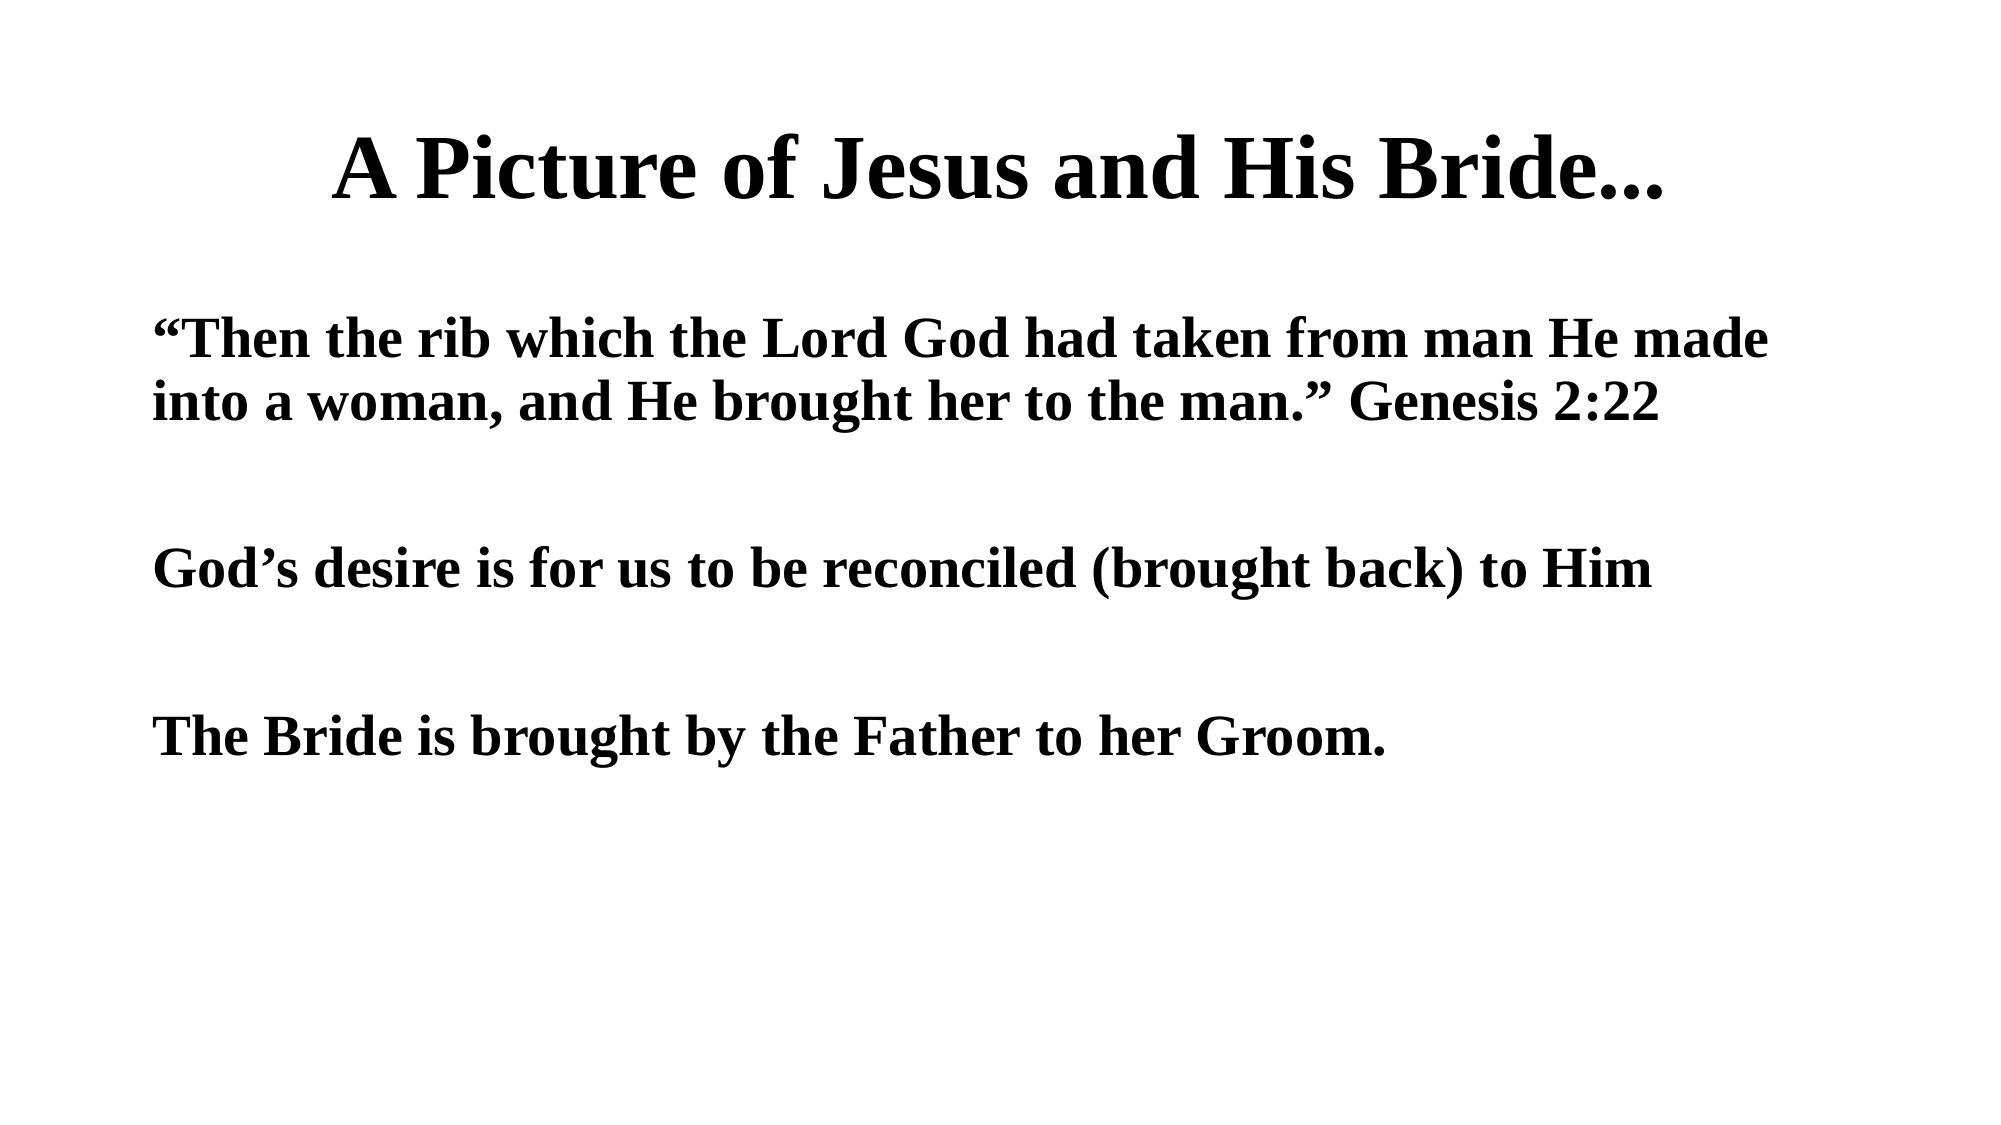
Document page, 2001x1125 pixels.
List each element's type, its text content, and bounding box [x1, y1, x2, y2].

title A Picture of Jesus and His Bride... [137, 59, 1863, 278]
list “Then the rib which the Lord God had taken from man He made into a woman, and He brought her to the man.” Genesis 2:22 God’s desire is for us to be reconciled (brought back) to Him The Bride is brought by the Father to her Groom. [137, 299, 1863, 1014]
